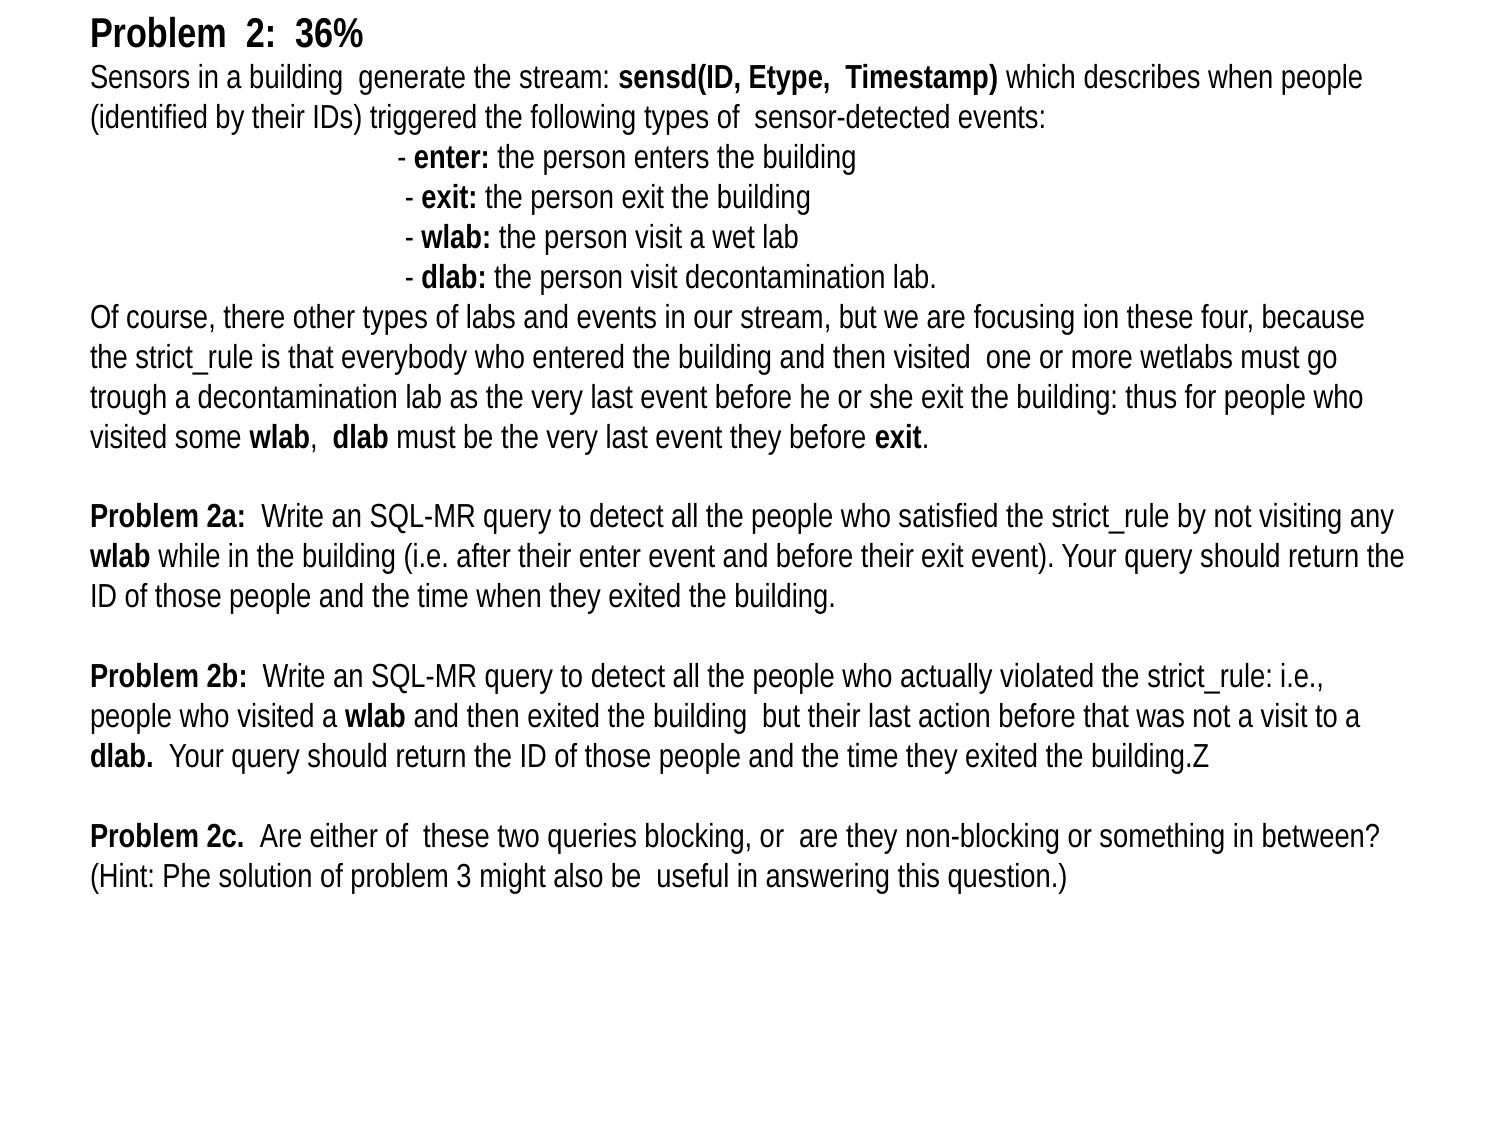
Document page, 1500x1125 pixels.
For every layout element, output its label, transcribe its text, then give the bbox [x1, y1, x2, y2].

title Problem 2: 36% Sensors in a building generate the stream: sensd(ID, Etype, Timestamp) which describes when people (identified by their IDs) triggered the following types of sensor-detected events: - enter: the person enters the building - exit: the person exit the building - wlab: the person visit a wet lab - dlab: the person visit decontamination lab. Of course, there other types of labs and events in our stream, but we are focusing ion these four, because the strict_rule is that everybody who entered the building and then visited one or more wetlabs must go trough a decontamination lab as the very last event before he or she exit the building: thus for people who visited some wlab, dlab must be the very last event they before exit. Problem 2a: Write an SQL-MR query to detect all the people who satisfied the strict_rule by not visiting any wlab while in the building (i.e. after their enter event and before their exit event). Your query should return the ID of those people and the time when they exited the building. Problem 2b: Write an SQL-MR query to detect all the people who actually violated the strict_rule: i.e., people who visited a wlab and then exited the building but their last action before that was not a visit to a dlab. Your query should return the ID of those people and the time they exited the building.Z Problem 2c. Are either of these two queries blocking, or are they non-blocking or something in between? (Hint: Phe solution of problem 3 might also be useful in answering this question.) [75, 366, 1425, 524]
